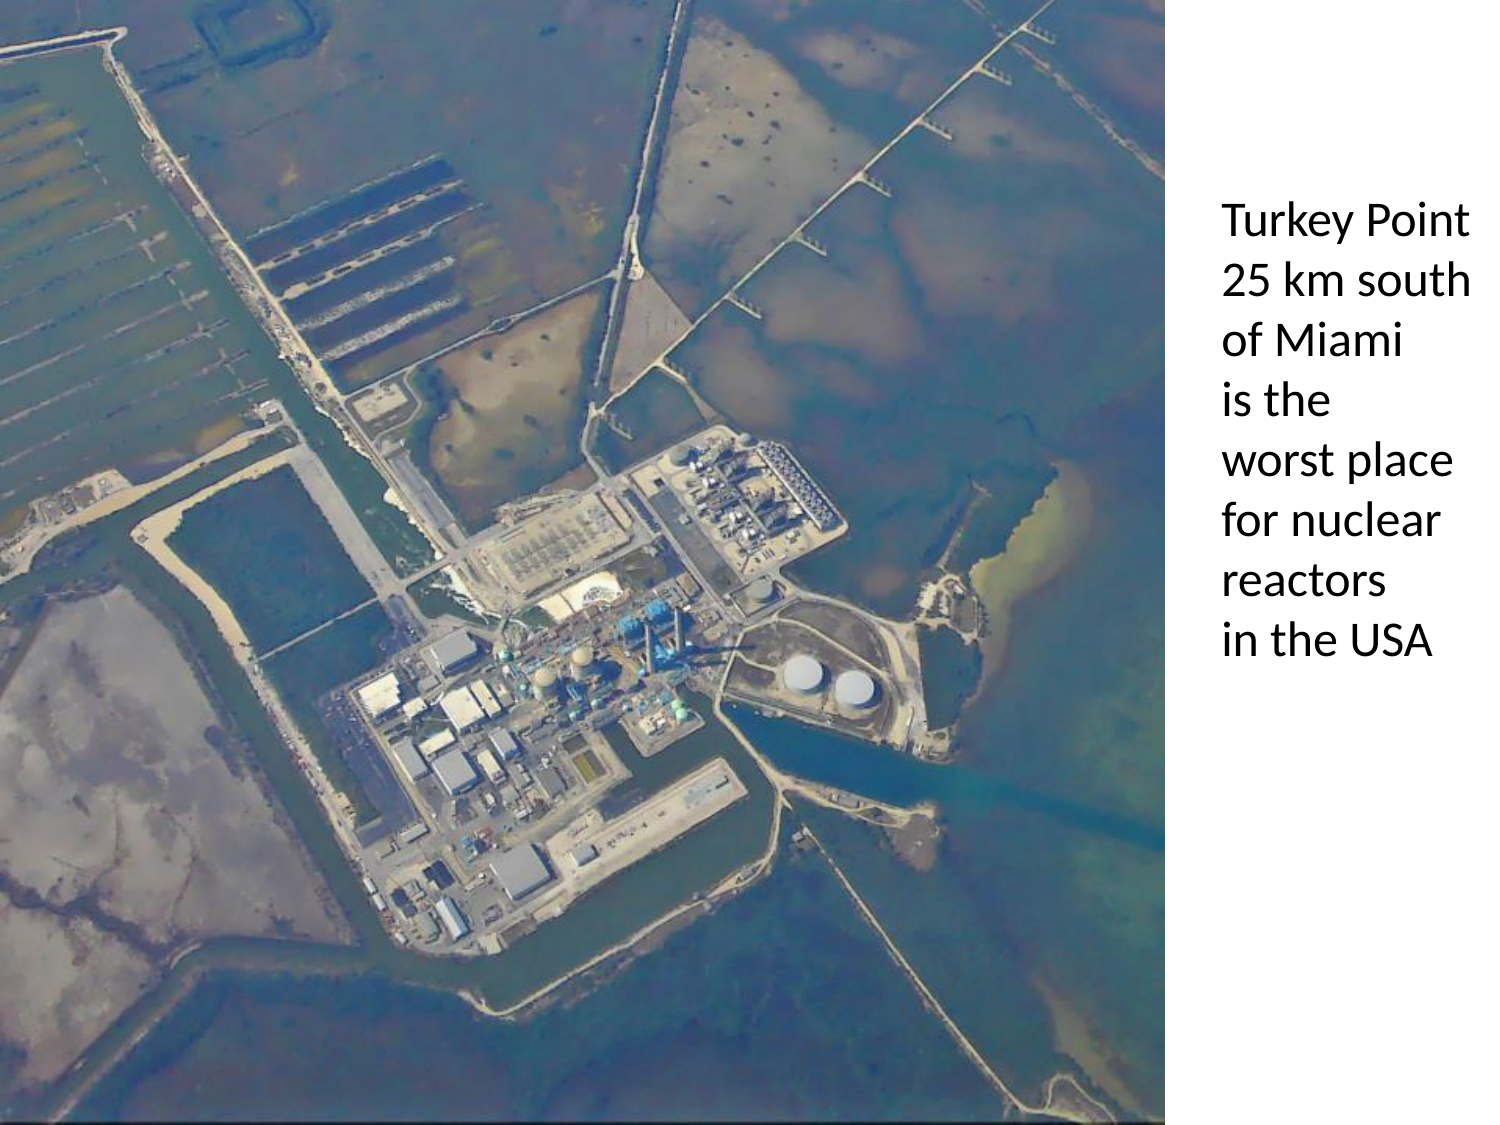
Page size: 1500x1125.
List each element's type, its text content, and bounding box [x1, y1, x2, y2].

text_box Turkey Point 25 km south of Miami is the worst place for nuclear reactors in the USA [1206, 178, 1499, 674]
picture [0, 0, 1166, 1125]
